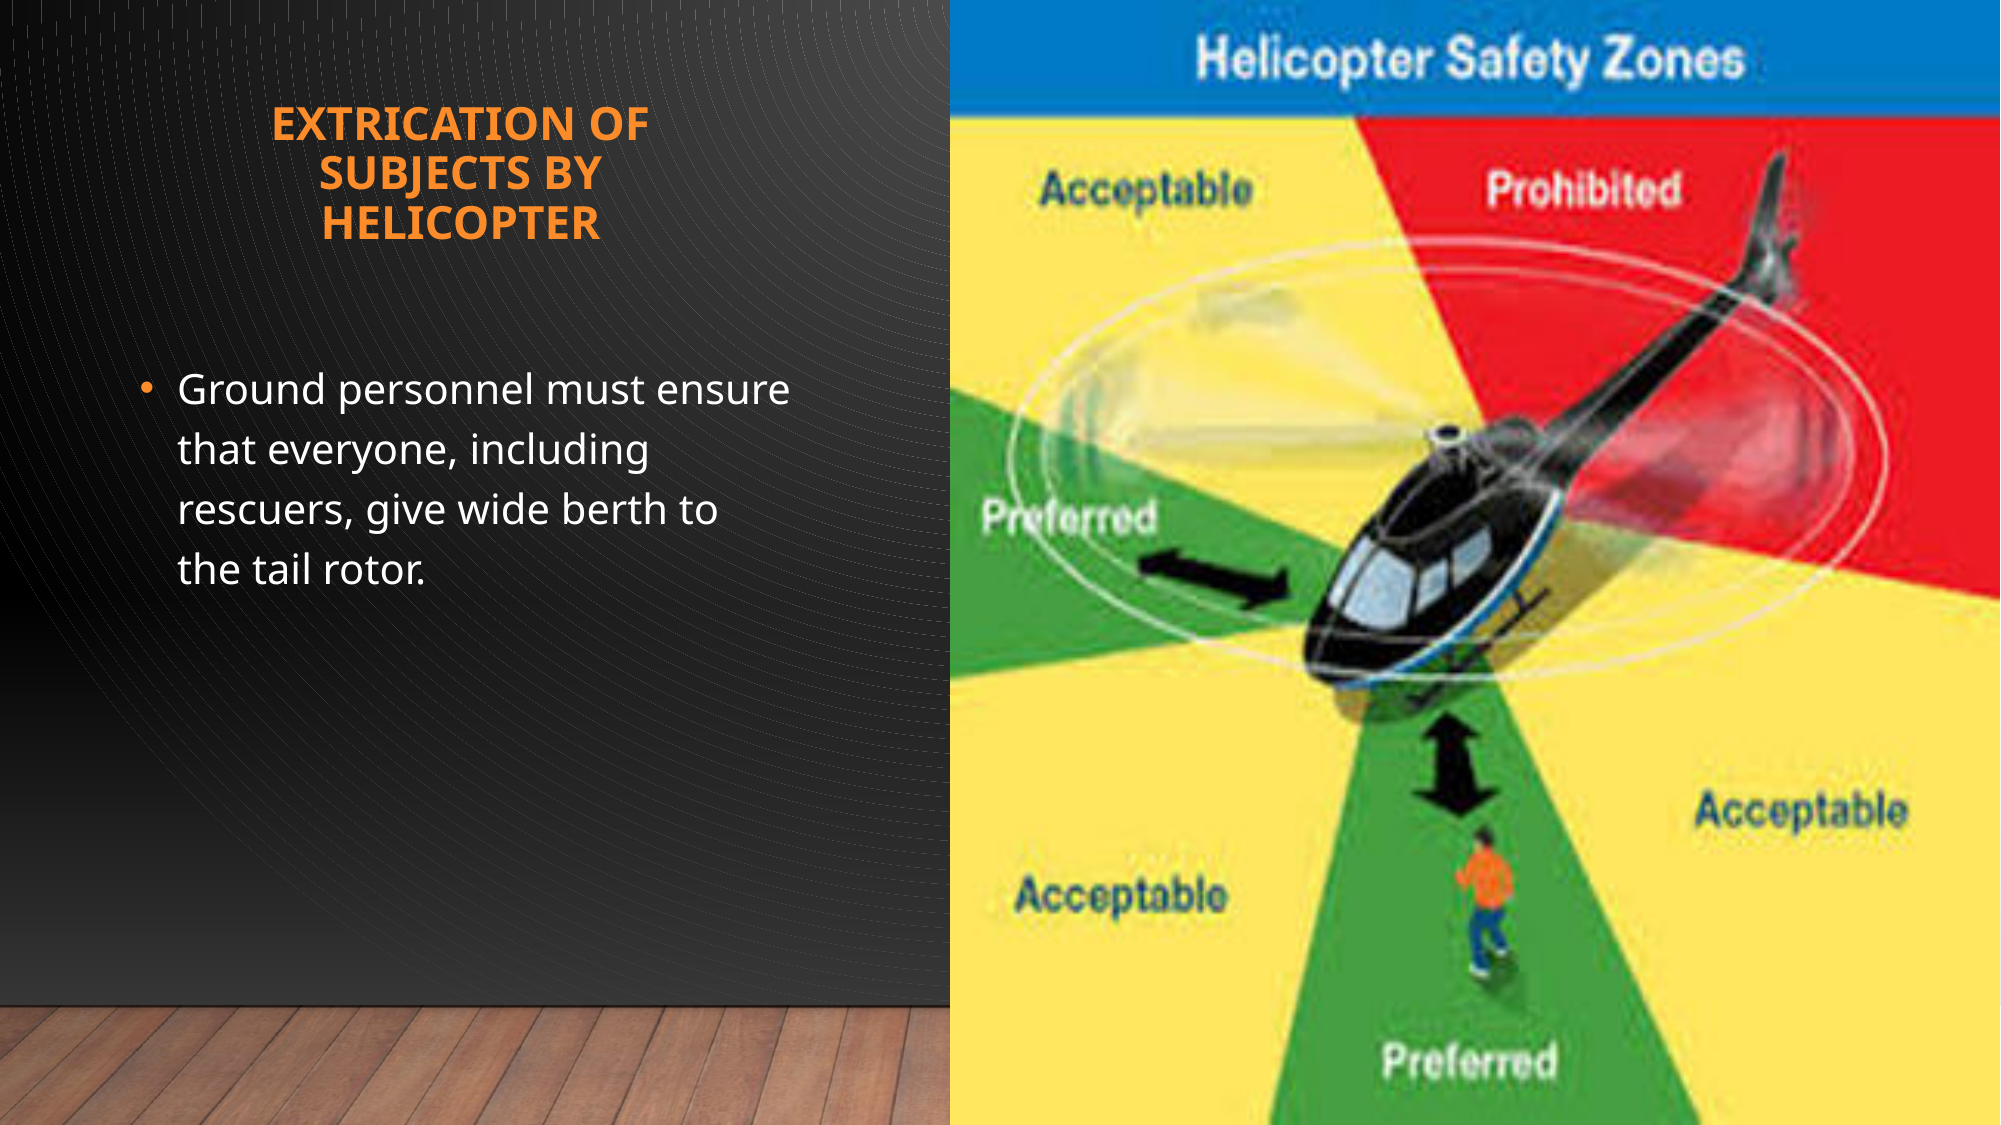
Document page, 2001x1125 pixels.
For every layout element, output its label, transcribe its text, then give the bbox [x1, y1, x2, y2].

list Ground personnel must ensure that everyone, including rescuers, give wide berth to the tail rotor. [124, 344, 809, 911]
picture [0, 0, 2000, 1125]
title Extrication of Subjects by Helicopter [123, 89, 809, 262]
